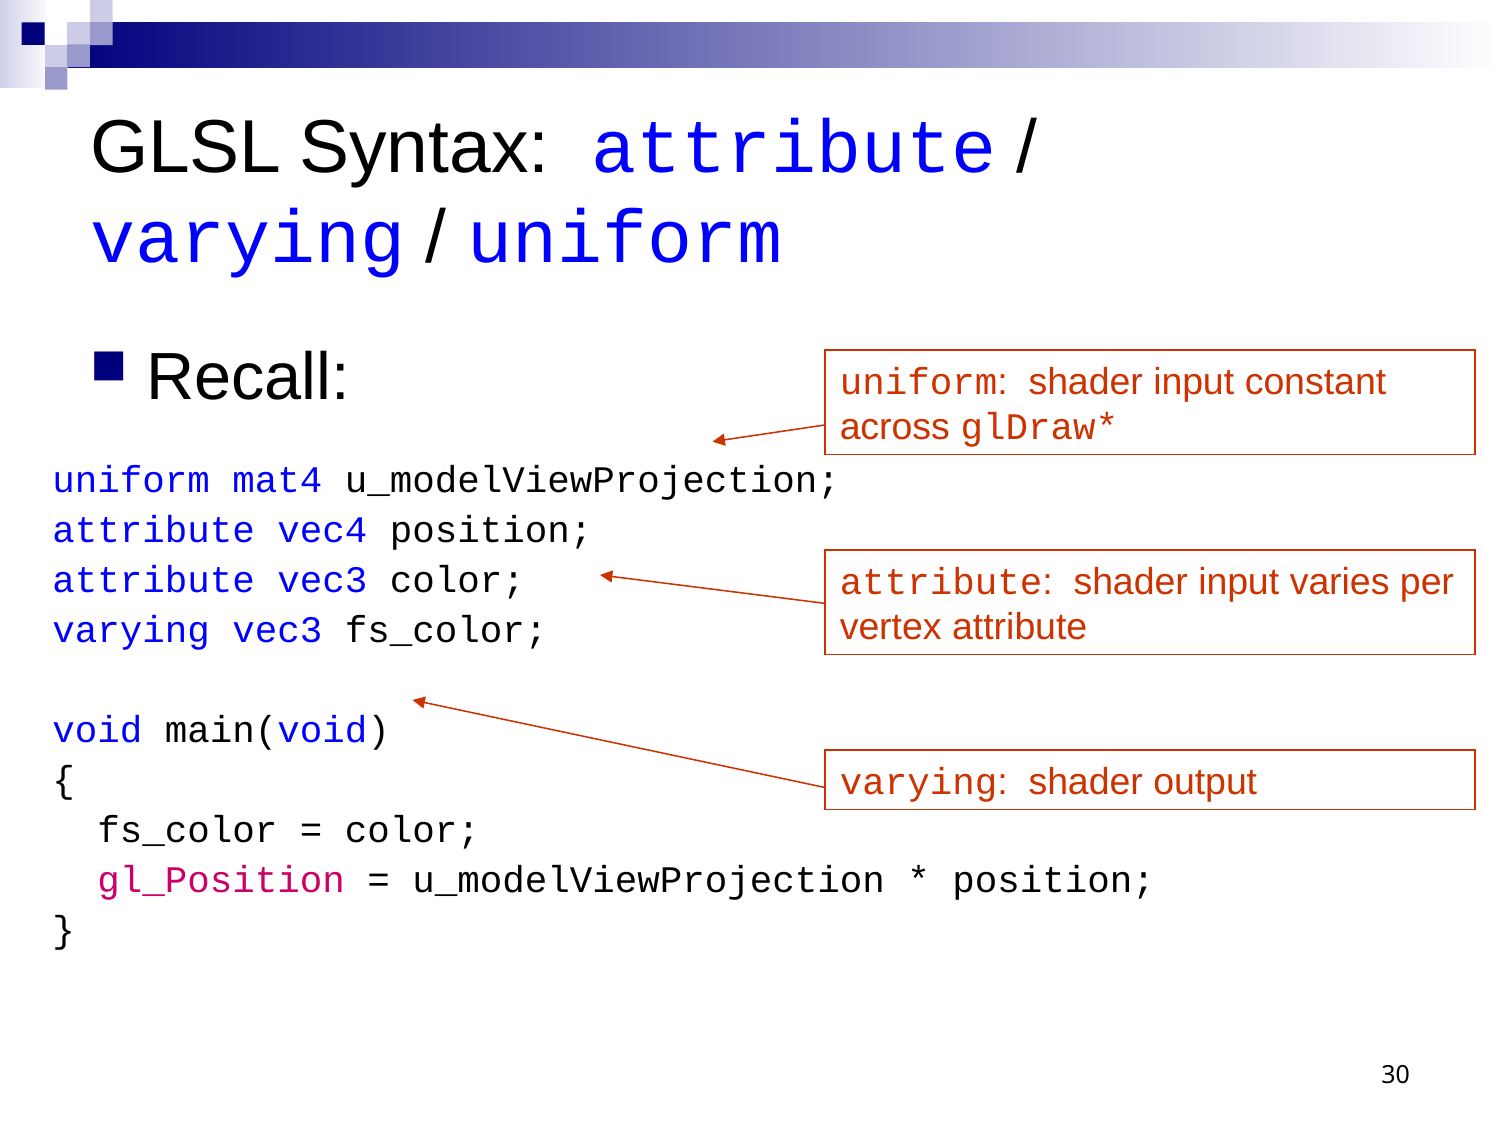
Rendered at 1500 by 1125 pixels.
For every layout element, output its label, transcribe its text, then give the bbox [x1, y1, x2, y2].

text_box [712, 424, 826, 446]
slide_number 30 [1074, 1025, 1425, 1100]
title GLSL Syntax: attribute / varying / uniform [75, 75, 1425, 300]
text_box [600, 570, 826, 604]
text_box uniform: shader input constant across glDraw* [825, 349, 1475, 455]
list Recall: [75, 324, 1500, 425]
text_box attribute: shader input varies per vertex attribute [825, 549, 1475, 655]
text_box [75, 462, 1463, 1125]
text_box uniform mat4 u_modelViewProjection; attribute vec4 position; attribute vec3 color; varying vec3 fs_color; void main(void) { fs_color = color; gl_Position = u_modelViewProjection * position; } [37, 397, 1425, 1049]
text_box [412, 699, 1476, 812]
